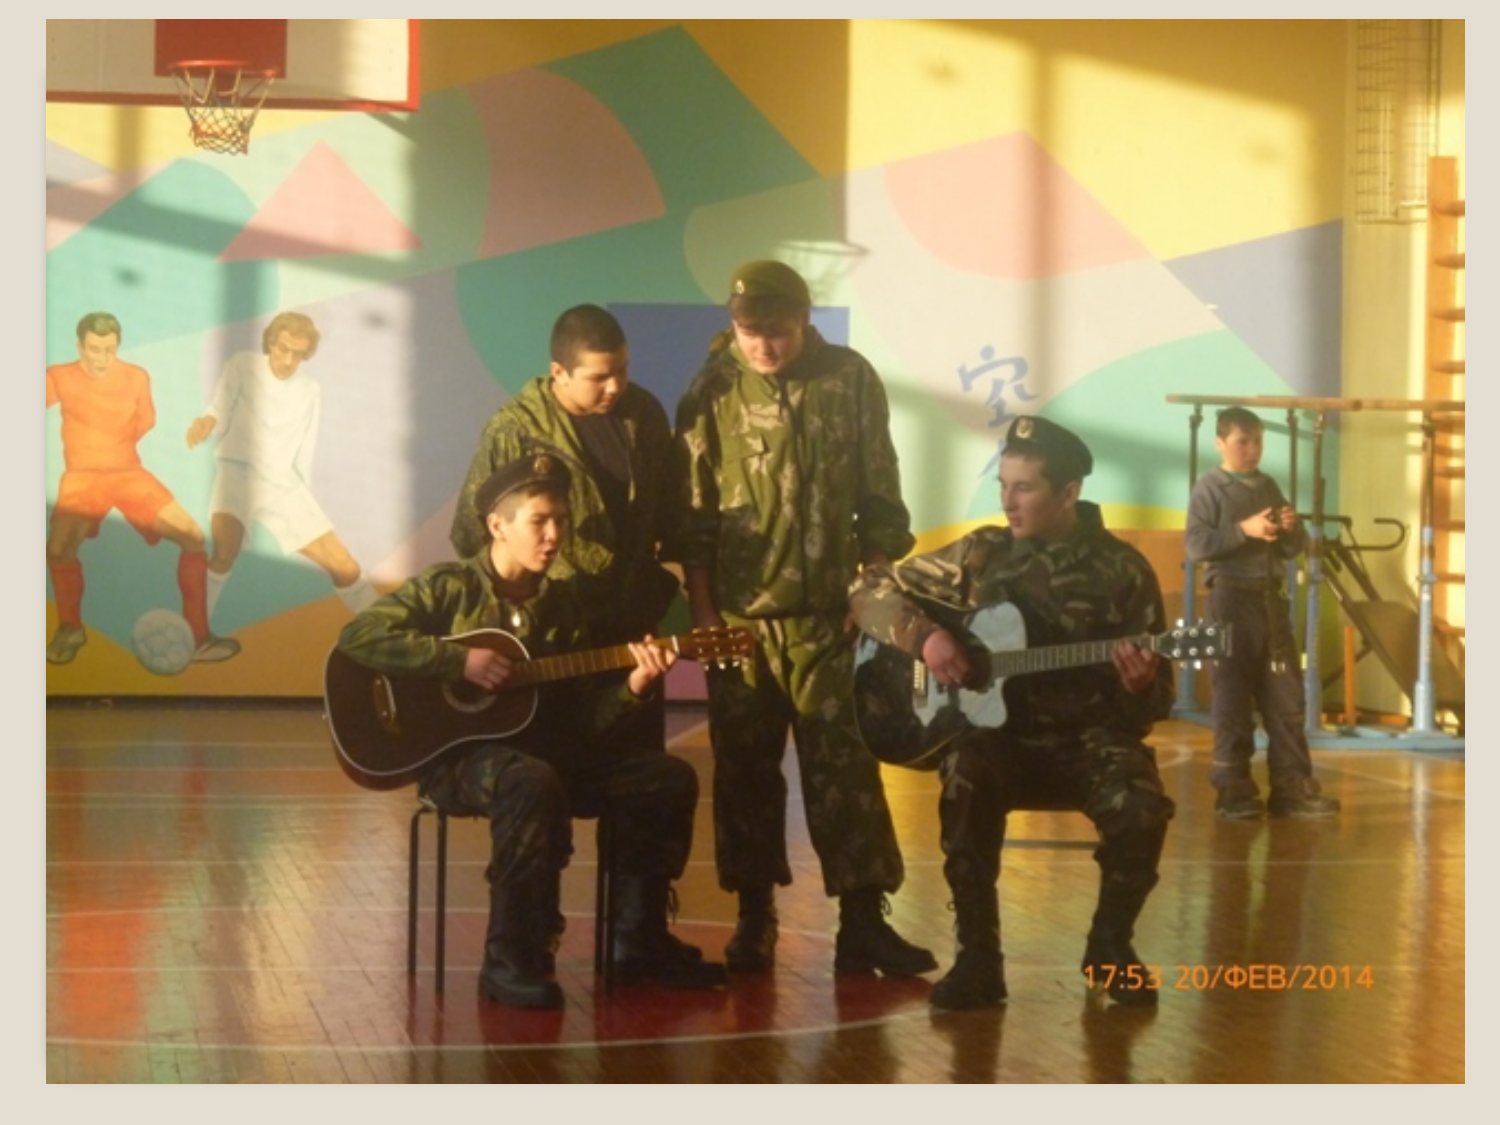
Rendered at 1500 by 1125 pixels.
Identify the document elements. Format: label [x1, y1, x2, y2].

picture [46, 19, 1466, 1084]
